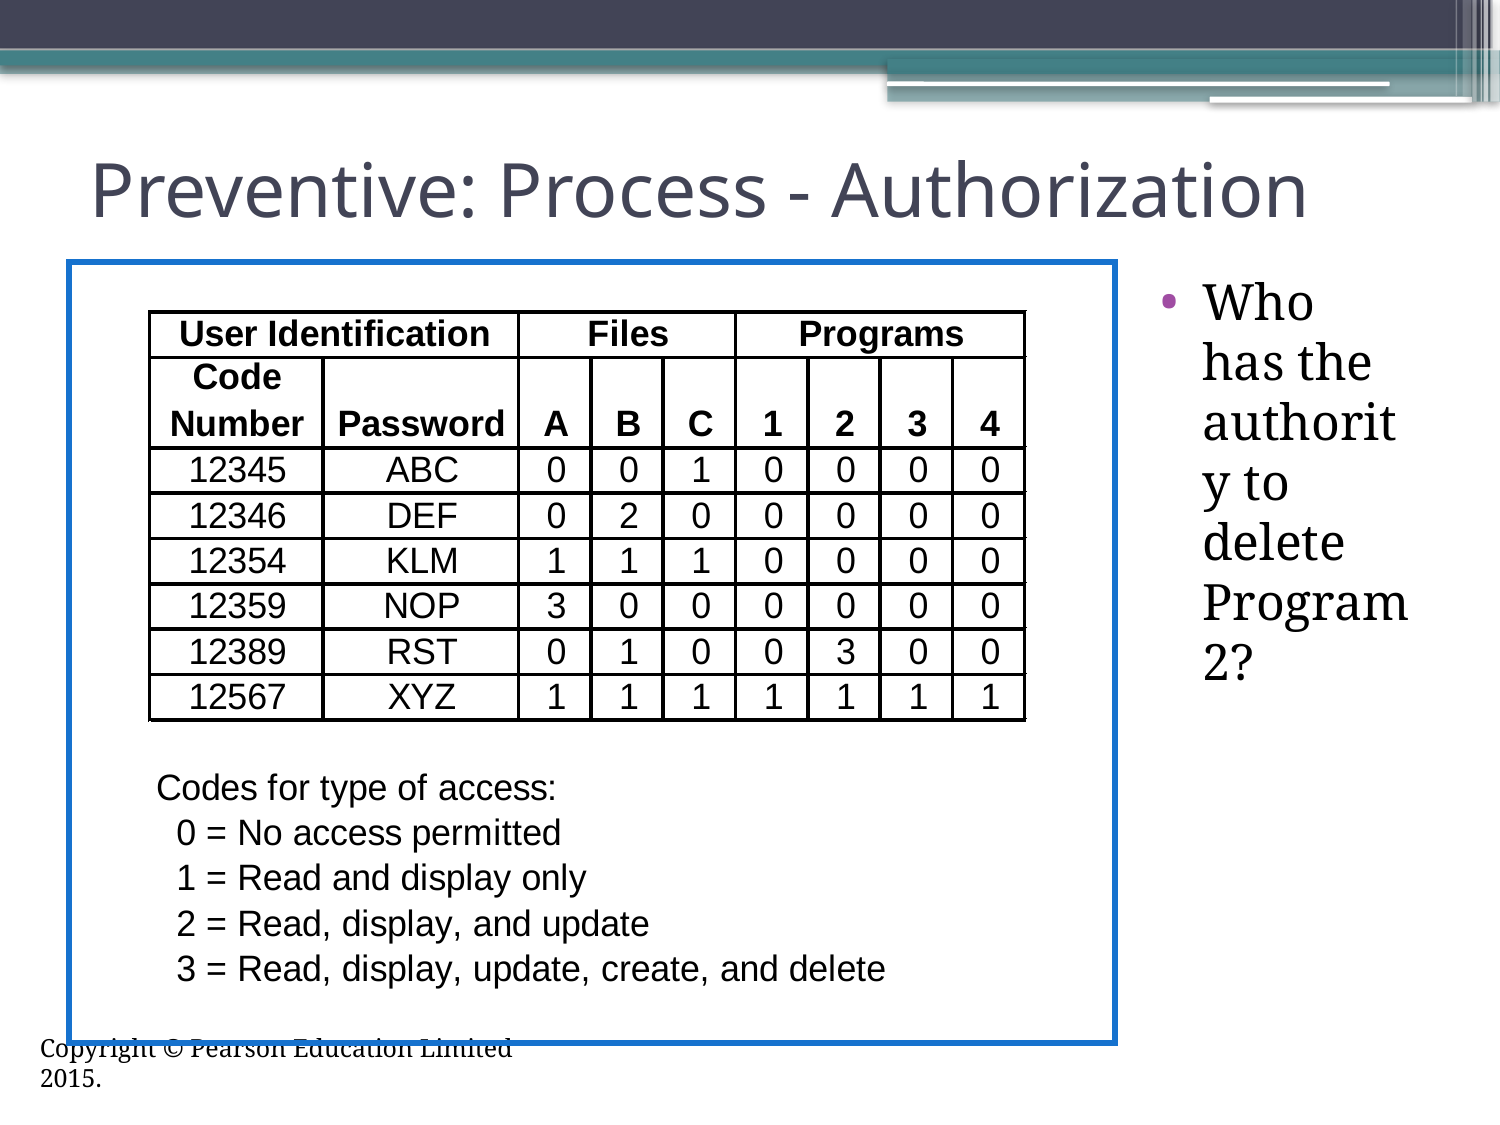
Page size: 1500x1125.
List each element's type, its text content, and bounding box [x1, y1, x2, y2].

picture [71, 264, 1112, 1040]
title Preventive: Process - Authorization [75, 99, 1425, 275]
list Who has the authority to delete Program 2? [1127, 275, 1425, 1038]
